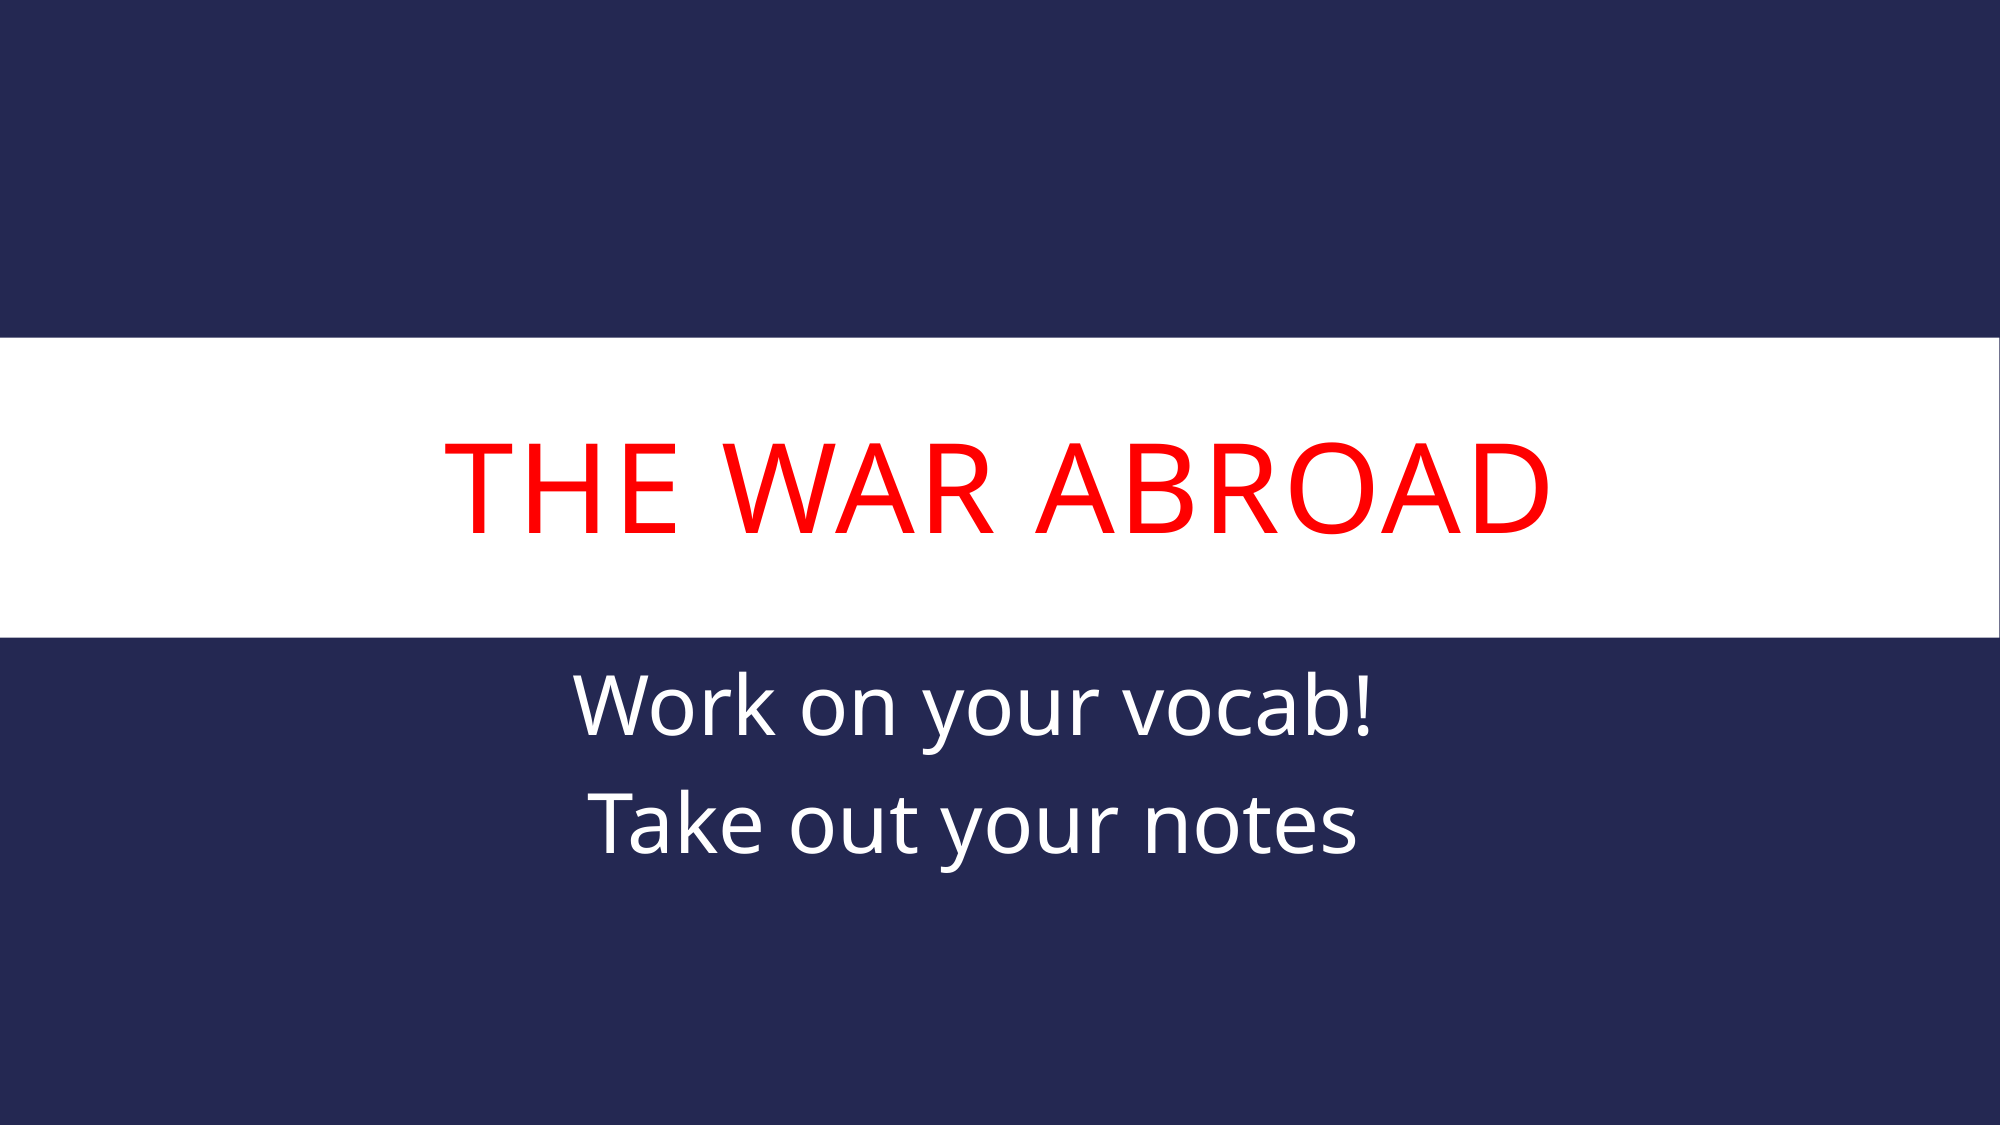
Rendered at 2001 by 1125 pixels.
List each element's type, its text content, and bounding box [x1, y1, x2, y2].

title The War Abroad [60, 355, 1942, 641]
subtitle Work on your vocab! Take out your notes [198, 655, 1750, 1037]
